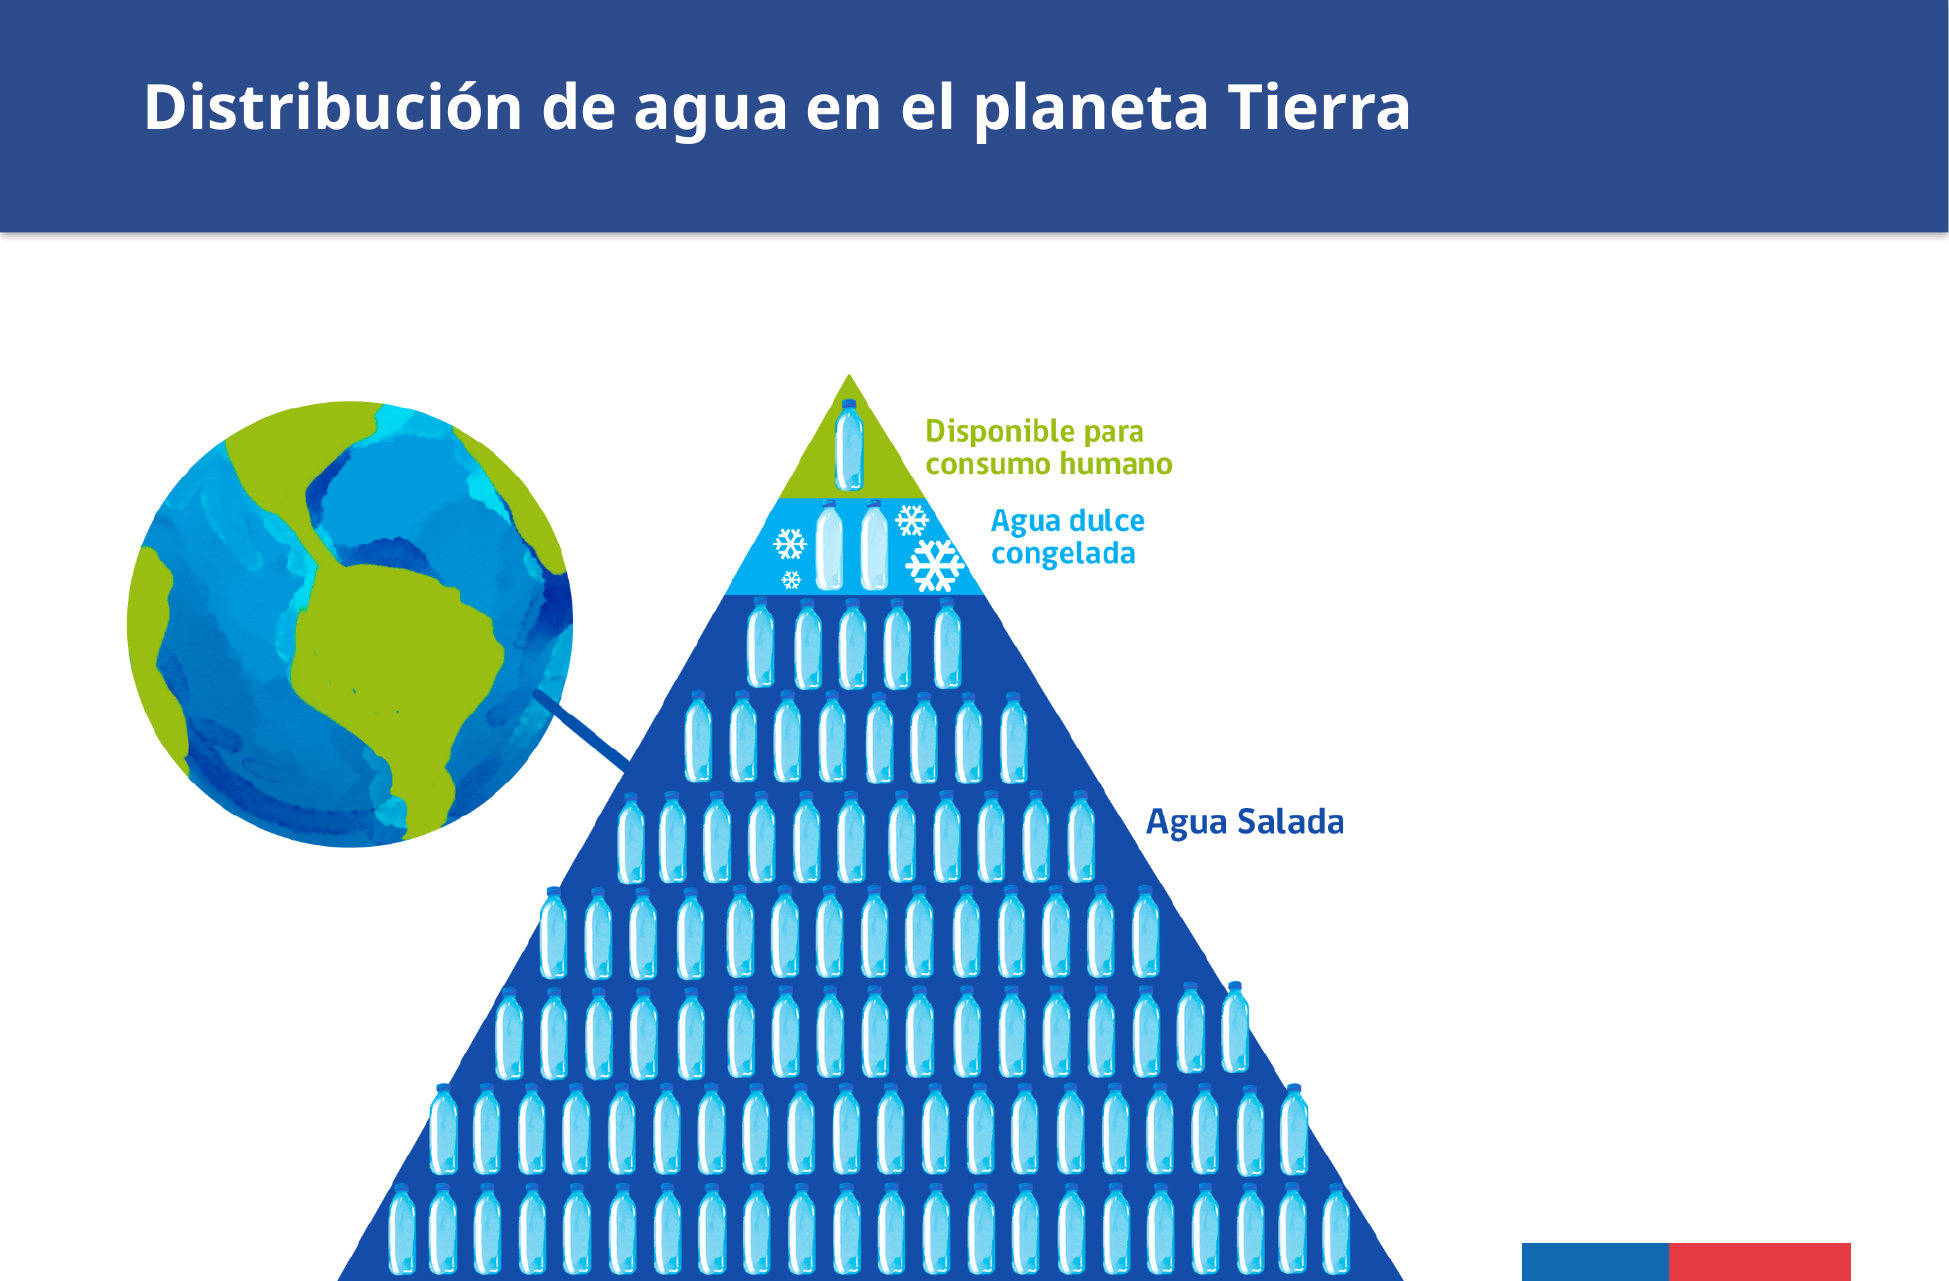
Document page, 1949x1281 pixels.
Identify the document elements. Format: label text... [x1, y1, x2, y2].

picture [1522, 1243, 1851, 1281]
title Distribución de agua en el planeta Tierra [124, 57, 1795, 152]
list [87, 307, 1444, 1281]
